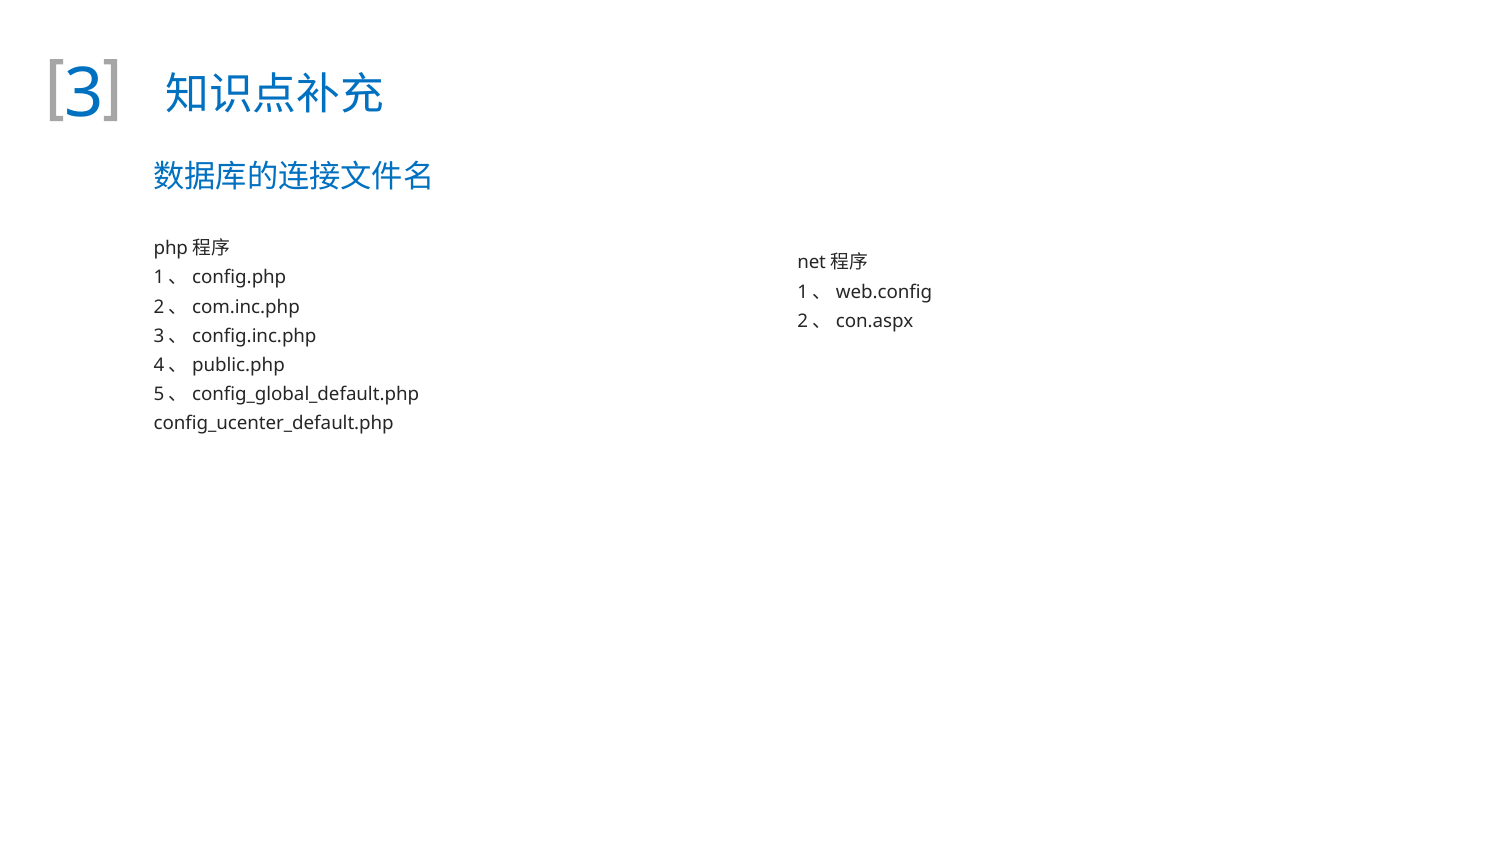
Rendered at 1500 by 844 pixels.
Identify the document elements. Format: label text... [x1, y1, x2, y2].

text_box php程序 1、config.php 2、com.inc.php 3、config.inc.php 4、public.php 5、config_global_default.php config_ucenter_default.php [138, 221, 600, 442]
text_box [49, 59, 64, 122]
text_box net程序 1、web.config 2、con.aspx [782, 236, 1243, 339]
text_box 数据库的连接文件名 [138, 137, 504, 195]
text_box 3 [49, 42, 119, 138]
text_box [103, 59, 118, 122]
text_box 知识点补充 [150, 58, 399, 126]
